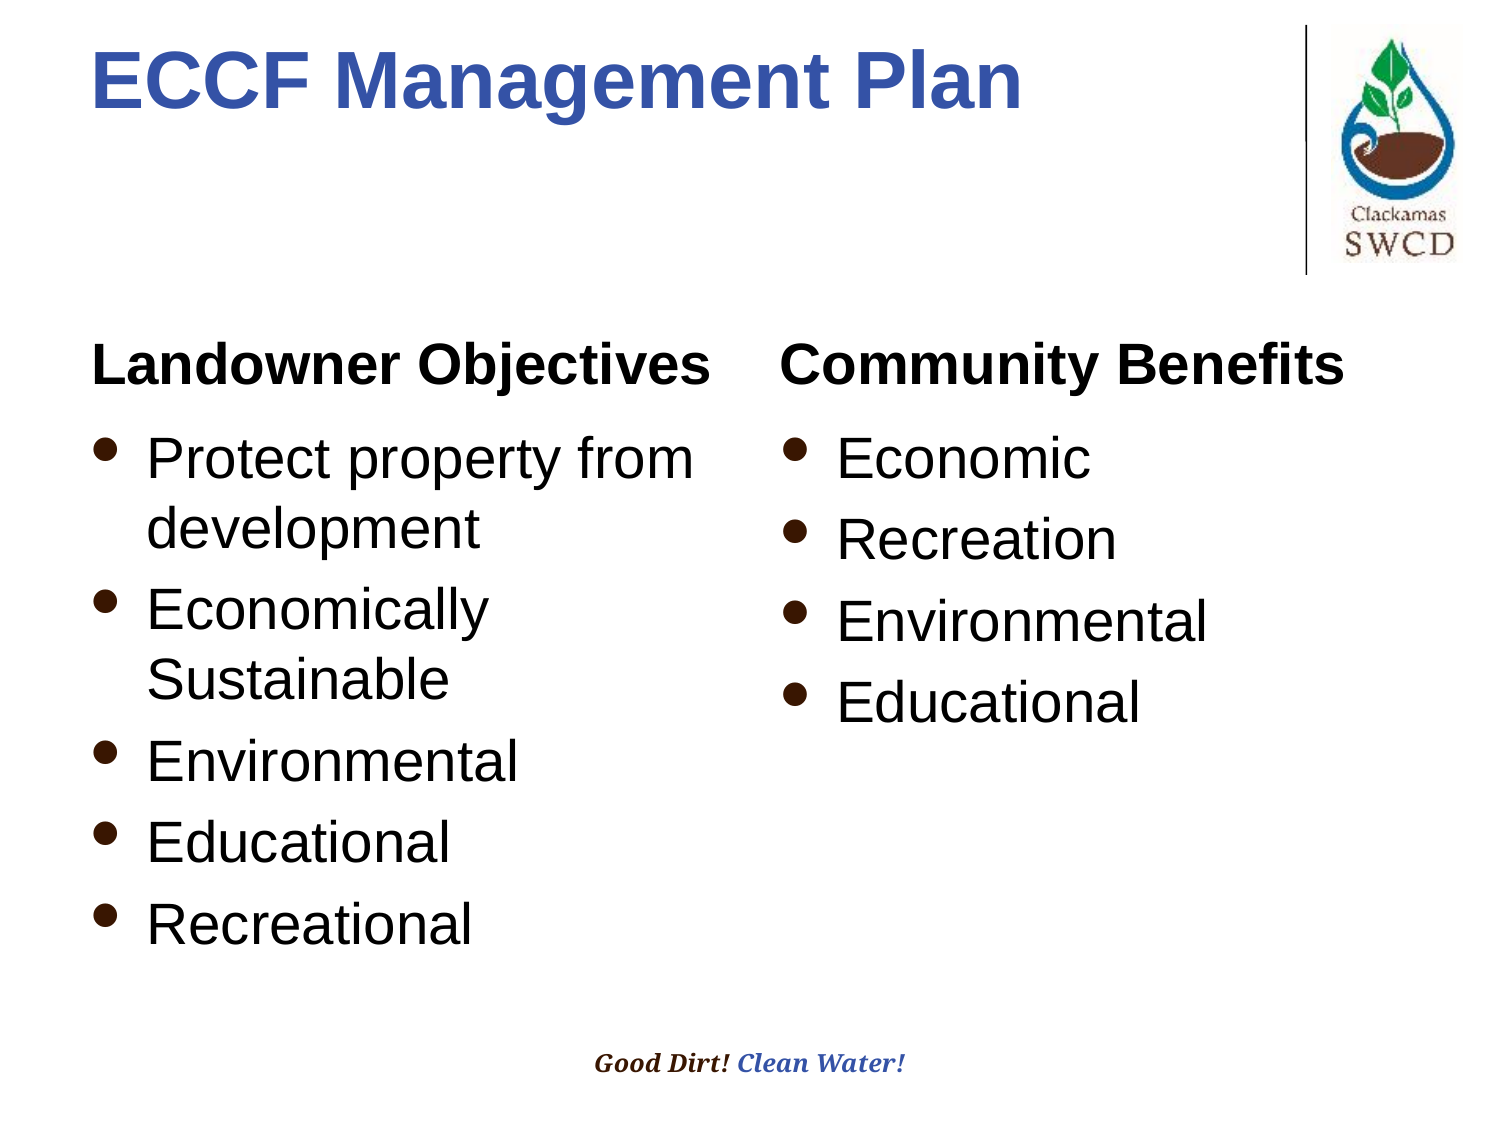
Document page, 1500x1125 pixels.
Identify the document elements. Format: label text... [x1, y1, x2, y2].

title ECCF Management Plan [74, 19, 1301, 233]
text_box Economic Recreation Environmental Educational [764, 412, 1290, 1025]
text_box Landowner Objectives [76, 318, 739, 406]
text_box Community Benefits [764, 318, 1428, 406]
footer Good Dirt! Clean Water! [74, 1024, 1426, 1101]
list Protect property from development Economically Sustainable Environmental Educational Recreational [74, 412, 713, 1024]
picture [1331, 24, 1463, 263]
